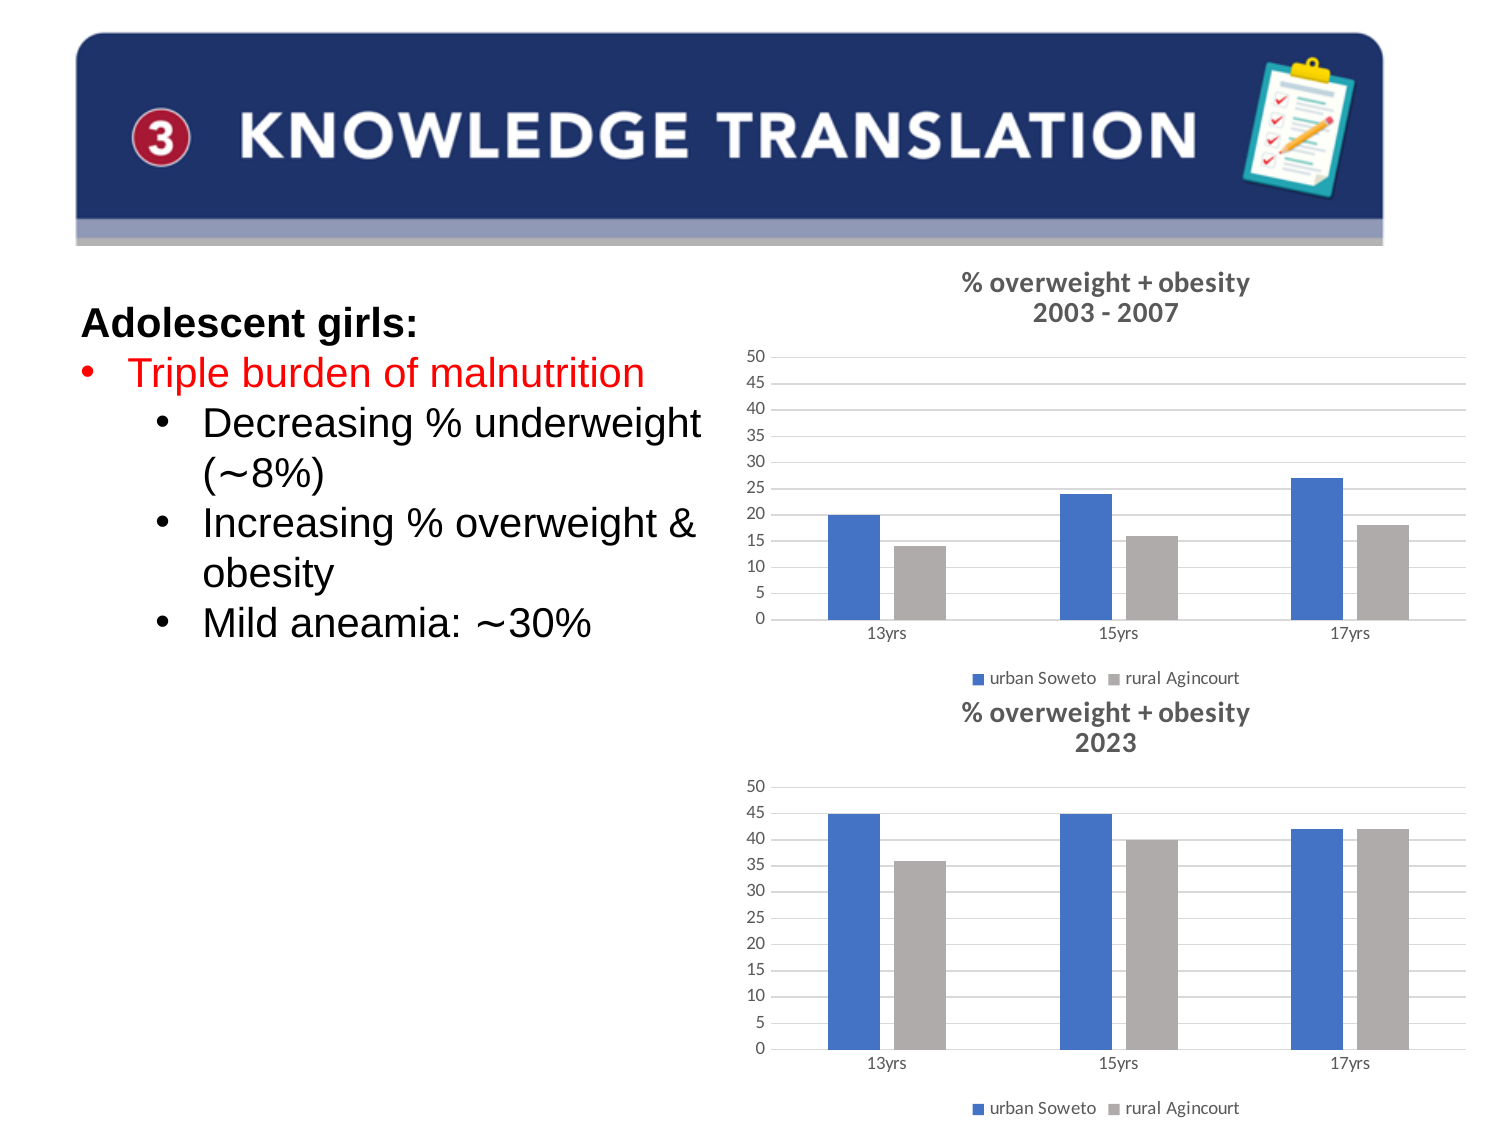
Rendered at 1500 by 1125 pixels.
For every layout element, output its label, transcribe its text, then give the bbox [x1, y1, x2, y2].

picture [65, 26, 1397, 246]
text_box Adolescent girls: Triple burden of malnutrition Decreasing % underweight (∼8%) Increasing % overweight & obesity Mild aneamia: ∼30% [65, 288, 731, 654]
chart [731, 245, 1482, 1125]
